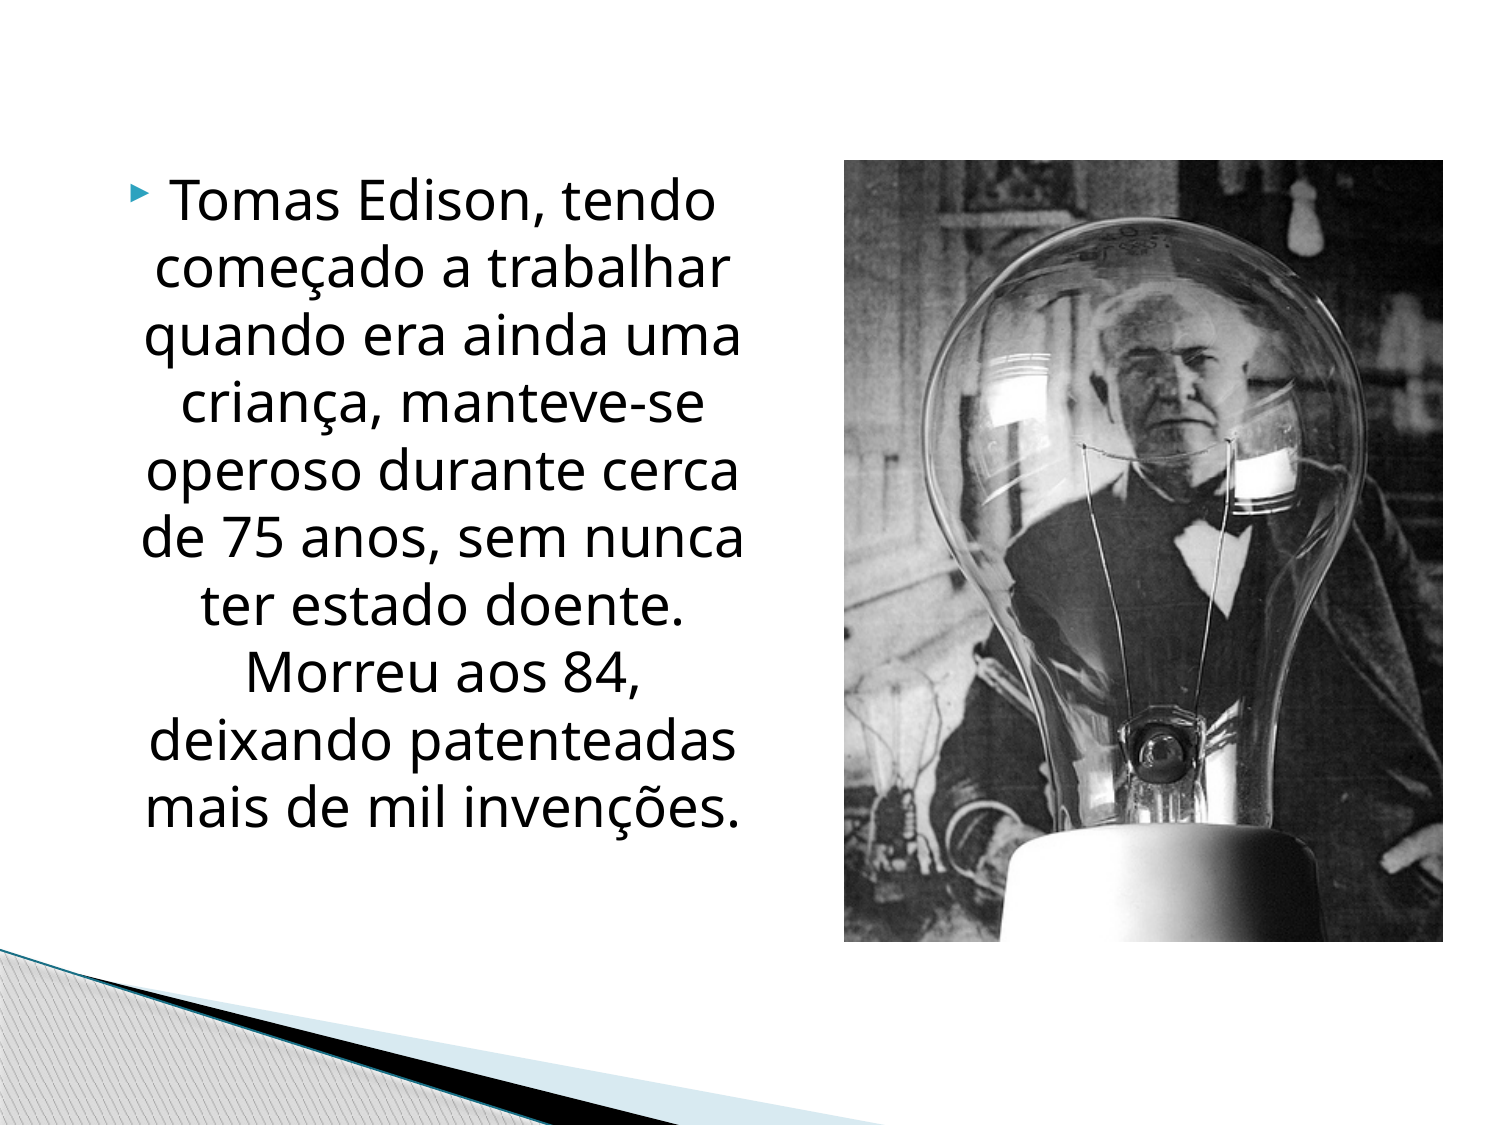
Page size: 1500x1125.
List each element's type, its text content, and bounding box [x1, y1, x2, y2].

list Tomas Edison, tendo começado a trabalhar quando era ainda uma criança, manteve-se operoso durante cerca de 75 anos, sem nunca ter estado doente. Morreu aos 84, deixando patenteadas mais de mil invenções. [64, 156, 762, 1000]
picture [844, 160, 1444, 943]
